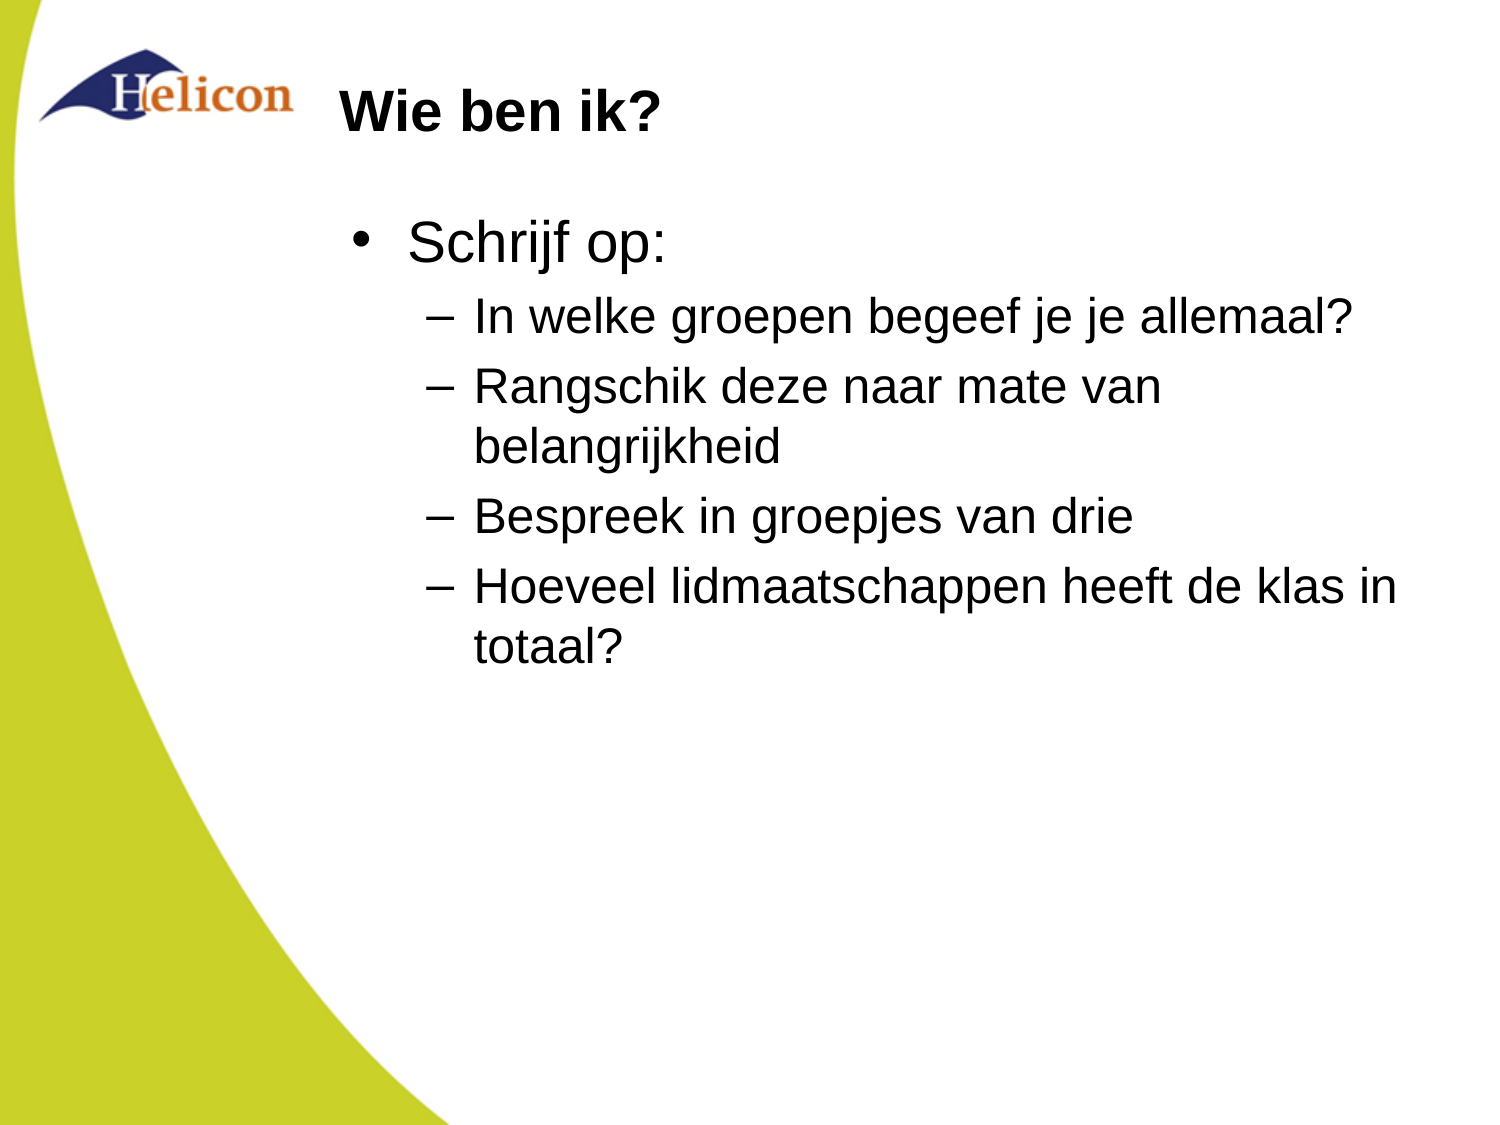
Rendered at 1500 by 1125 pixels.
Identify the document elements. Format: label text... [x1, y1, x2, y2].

picture [0, 0, 1500, 1125]
title Wie ben ik? [324, 54, 1415, 161]
list Schrijf op: In welke groepen begeef je je allemaal? Rangschik deze naar mate van belangrijkheid Bespreek in groepjes van drie Hoeveel lidmaatschappen heeft de klas in totaal? [336, 196, 1425, 1005]
